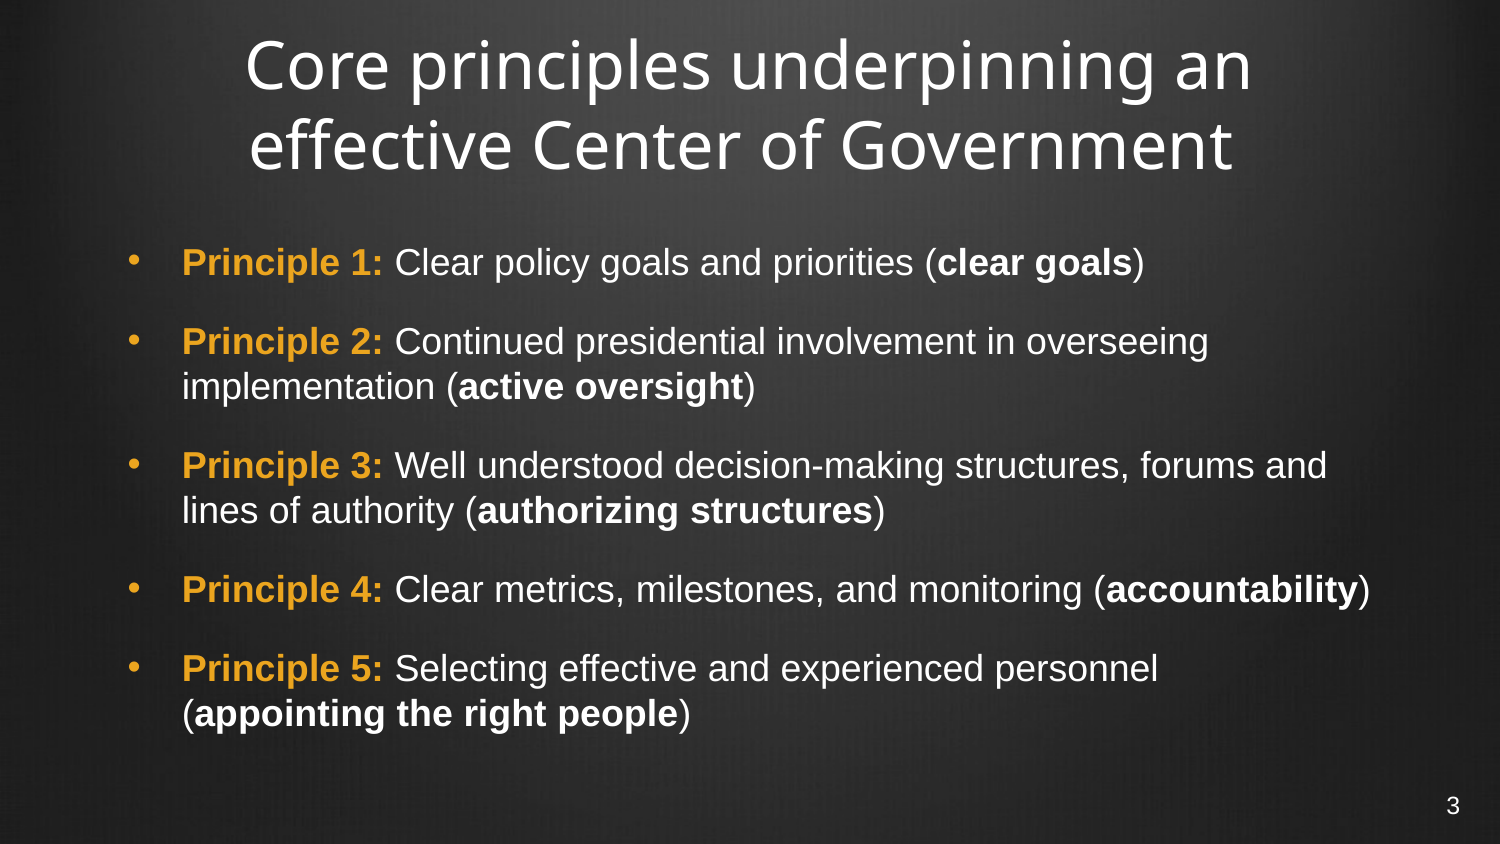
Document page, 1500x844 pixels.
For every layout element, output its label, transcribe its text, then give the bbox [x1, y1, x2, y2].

slide_number 3 [1137, 782, 1476, 828]
title Core principles underpinning an effective Center of Government [112, 14, 1388, 191]
list Principle 1: Clear policy goals and priorities (clear goals) Principle 2: Continued presidential involvement in overseeing implementation (active oversight) Principle 3: Well understood decision-making structures, forums and lines of authority (authorizing structures) Principle 4: Clear metrics, milestones, and monitoring (accountability) Principle 5: Selecting effective and experienced personnel (appointing the right people) [112, 229, 1388, 754]
